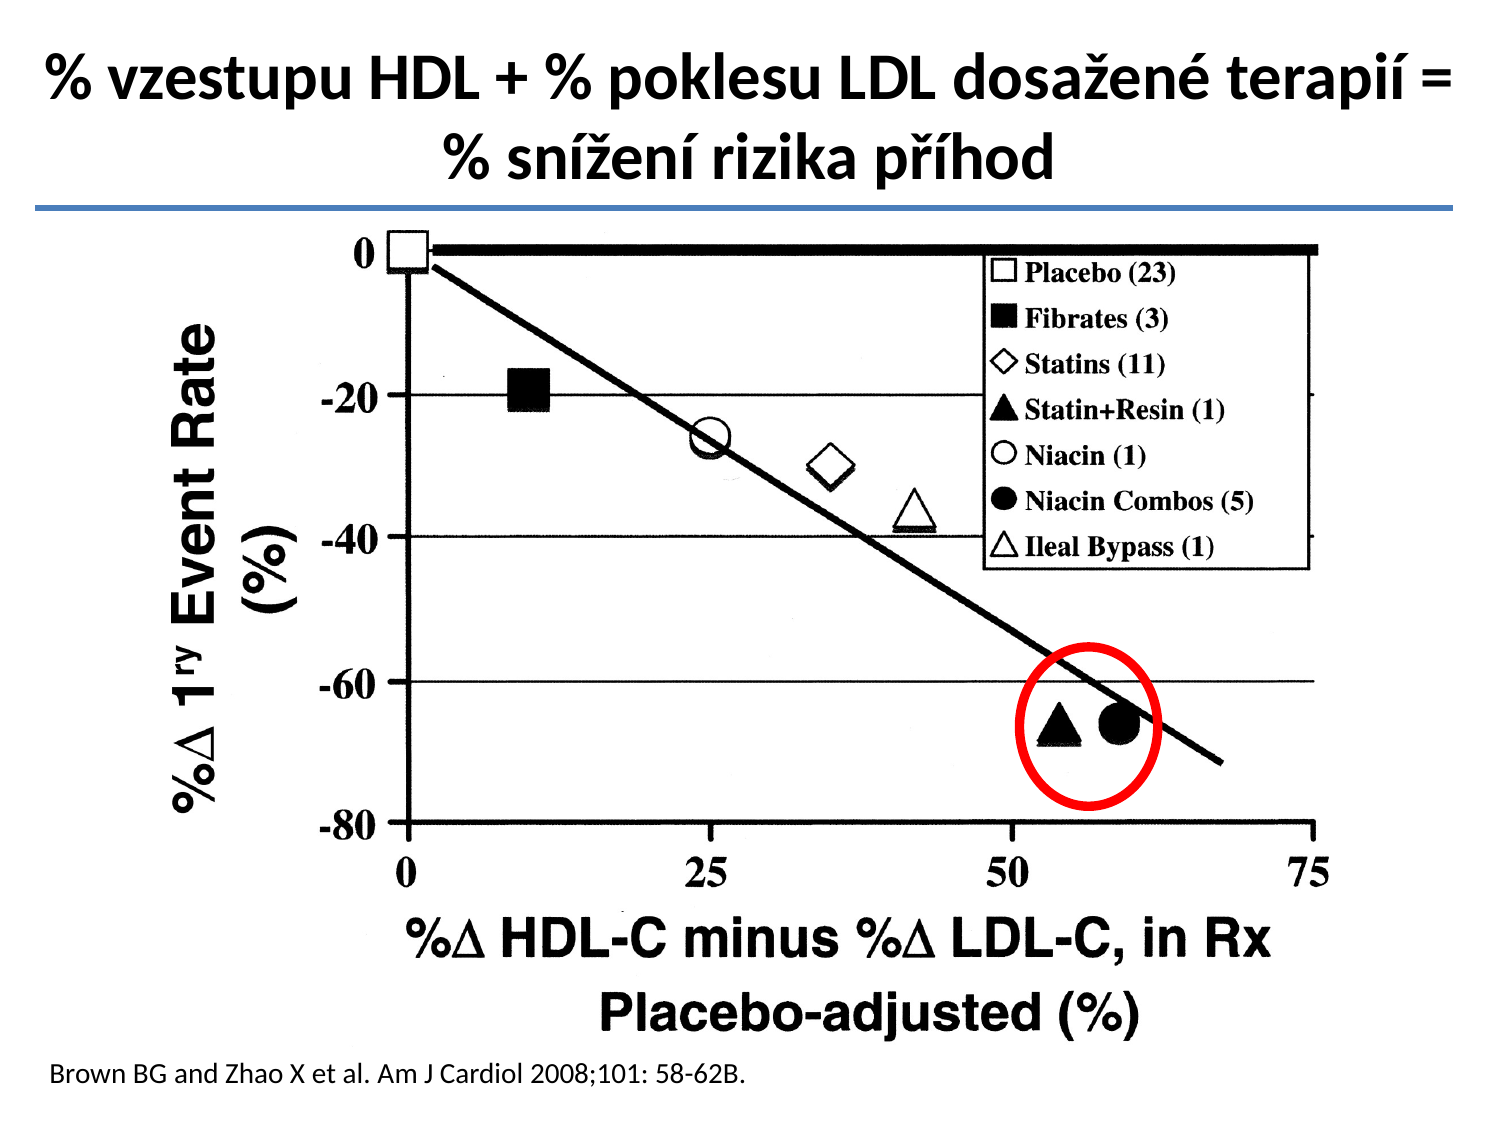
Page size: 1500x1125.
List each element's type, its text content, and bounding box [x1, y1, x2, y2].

text_box Brown BG and Zhao X et al. Am J Cardiol 2008;101: 58-62B. [34, 1046, 1334, 1125]
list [171, 229, 1329, 1048]
title % vzestupu HDL + % poklesu LDL dosažené terapií = % snížení rizika příhod [0, 52, 1500, 173]
